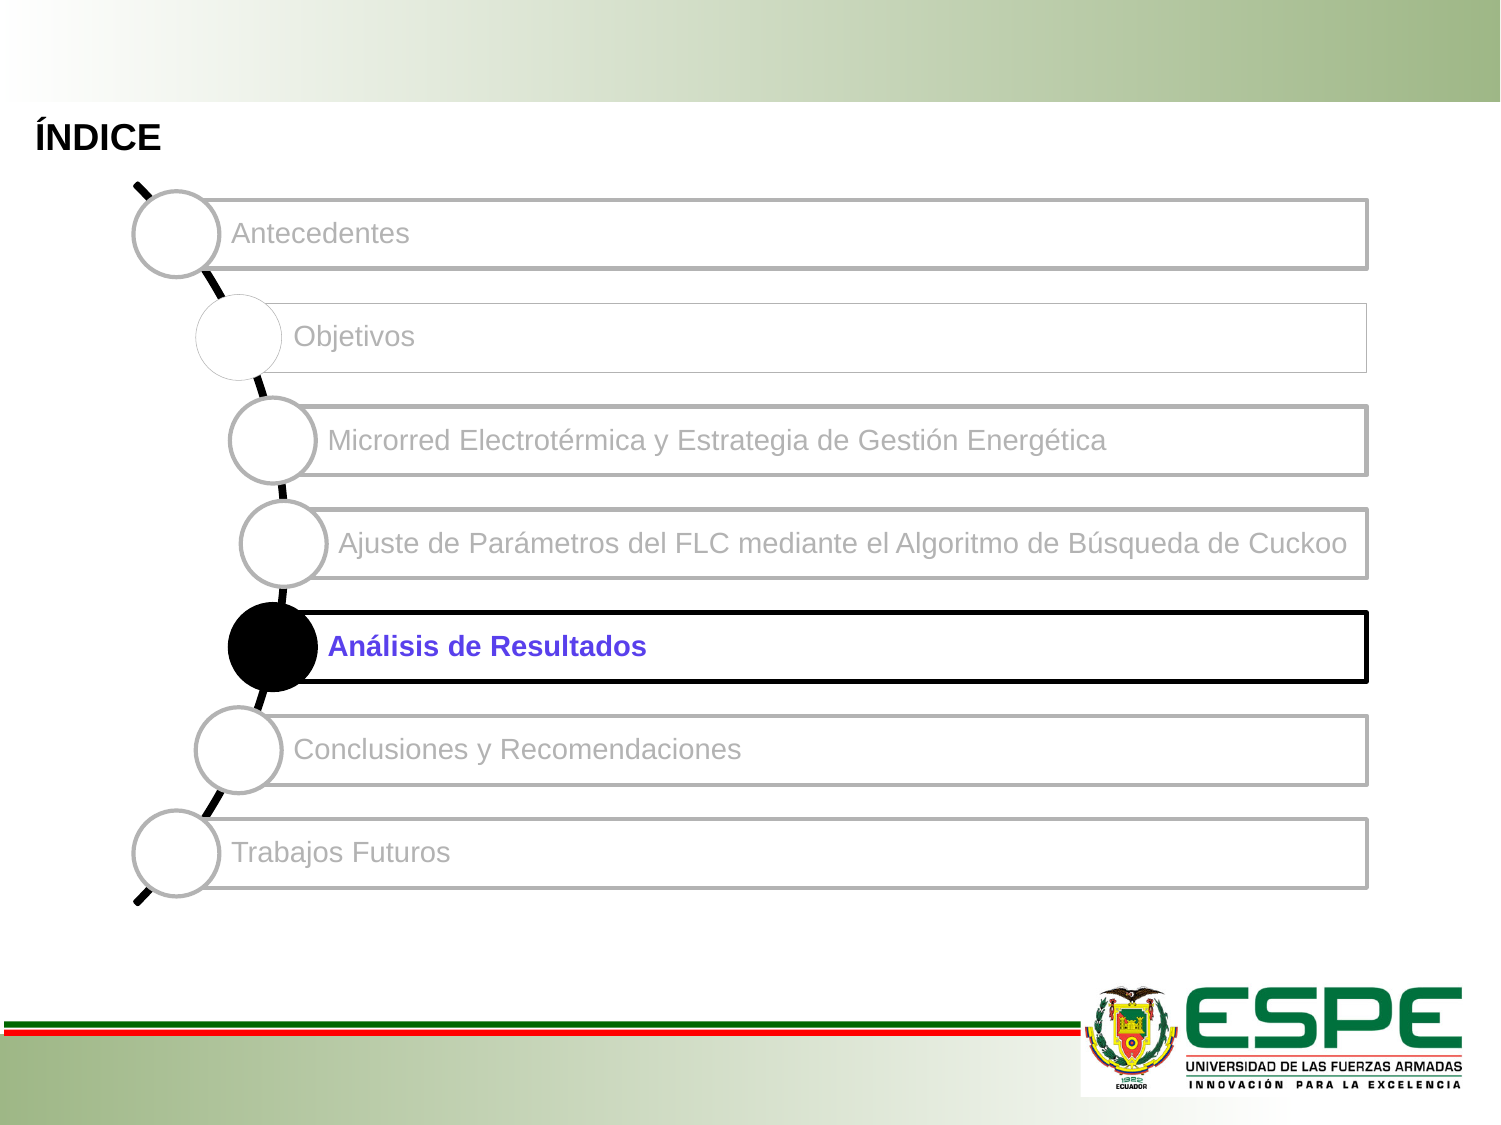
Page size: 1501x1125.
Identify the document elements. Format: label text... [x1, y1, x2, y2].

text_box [123, 165, 1378, 923]
text_box ÍNDICE [20, 105, 178, 166]
picture [1080, 975, 1483, 1098]
